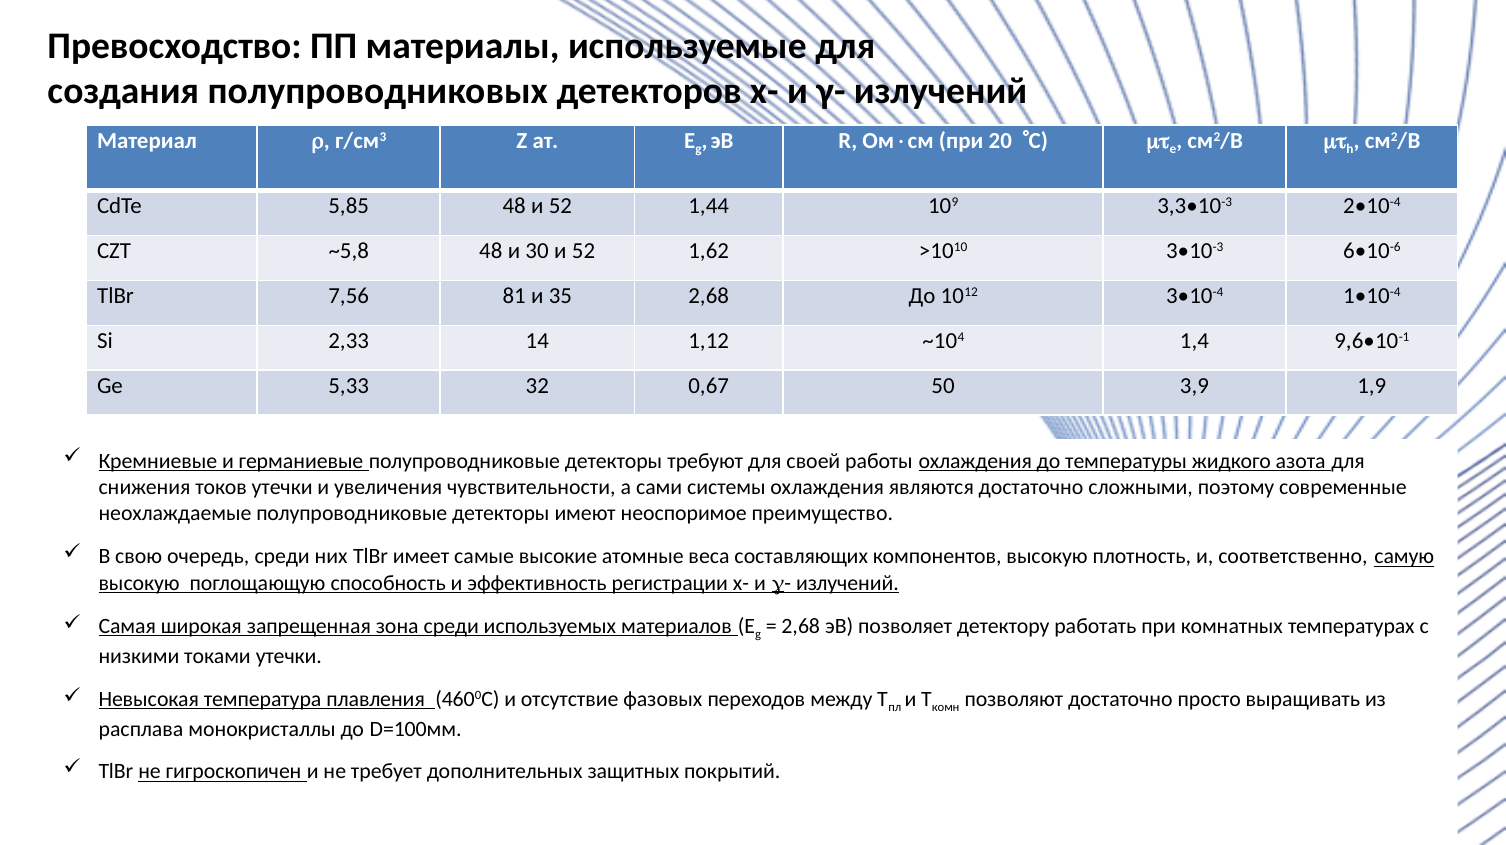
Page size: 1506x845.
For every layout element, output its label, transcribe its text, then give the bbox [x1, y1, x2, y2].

table_header , г/см3 [258, 126, 439, 188]
table_cell ~5,8 [258, 236, 439, 280]
table_cell 2,68 [635, 281, 782, 325]
table_cell 9,6•10-1 [1287, 326, 1457, 369]
table_cell 1,62 [635, 236, 782, 280]
table_cell >1010 [784, 236, 1102, 280]
table_cell Si [87, 326, 256, 369]
table_header Z ат. [441, 126, 634, 188]
table_header R, Омсм (при 20 С) [784, 126, 1102, 188]
table_cell 1,44 [635, 193, 782, 235]
table_cell Ge [87, 371, 256, 414]
table_cell 3•10-3 [1104, 236, 1285, 280]
table_cell 109 [784, 193, 1102, 235]
table_cell 2,33 [258, 326, 439, 369]
table_cell 50 [784, 371, 1102, 414]
picture [0, 0, 1506, 845]
table_header Материал [87, 126, 256, 188]
title Превосходство: ПП материалы, используемые для создания полупроводниковых детекторов х- и γ- излучений [32, 16, 1049, 116]
table_header е, см2/В [1104, 126, 1285, 188]
table_cell 3,3•10-3 [1104, 193, 1285, 235]
table_cell 48 и 52 [441, 193, 634, 235]
table_cell 0,67 [635, 371, 782, 414]
table_cell 5,85 [258, 193, 439, 235]
list Кремниевые и германиевые полупроводниковые детекторы требуют для своей работы охлаждения до температуры жидкого азота для снижения токов утечки и увеличения чувствительности, а сами системы охлаждения являются достаточно сложными, поэтому современные неохлаждаемые полупроводниковые детекторы имеют неоспоримое преимущество. В свою очередь, среди них TlBr имеет самые высокие атомные веса составляющих компонентов, высокую плотность, и, соответственно, самую высокую поглощающую способность и эффективность регистрации х- и - излучений. Самая широкая запрещенная зона среди используемых материалов (Еg = 2,68 эВ) позволяет детектору работать при комнатных температурах с низкими токами утечки. Невысокая температура плавления (4600С) и отсутствие фазовых переходов между Тпл и Ткомн позволяют достаточно просто выращивать из расплава монокристаллы до D=100мм. TlBr не гигроскопичен и не требует дополнительных защитных покрытий. [48, 439, 1458, 845]
table_cell 1•10-4 [1287, 281, 1457, 325]
table_cell 1,12 [635, 326, 782, 369]
table_cell 32 [441, 371, 634, 414]
table_cell CZT [87, 236, 256, 280]
table_cell 7,56 [258, 281, 439, 325]
table_cell 1,9 [1287, 371, 1457, 414]
table_cell 14 [441, 326, 634, 369]
table_cell 81 и 35 [441, 281, 634, 325]
table_cell 48 и 30 и 52 [441, 236, 634, 280]
table_cell 2•10-4 [1287, 193, 1457, 235]
table_cell До 1012 [784, 281, 1102, 325]
table_cell 1,4 [1104, 326, 1285, 369]
table_cell TlBr [87, 281, 256, 325]
table_cell 3,9 [1104, 371, 1285, 414]
table_header Еg, эВ [635, 126, 782, 188]
table_cell 5,33 [258, 371, 439, 414]
table_cell CdTe [87, 193, 256, 235]
table_cell 6•10-6 [1287, 236, 1457, 280]
table_header h, см2/В [1287, 126, 1457, 188]
table_cell ~104 [784, 326, 1102, 369]
table_cell 3•10-4 [1104, 281, 1285, 325]
